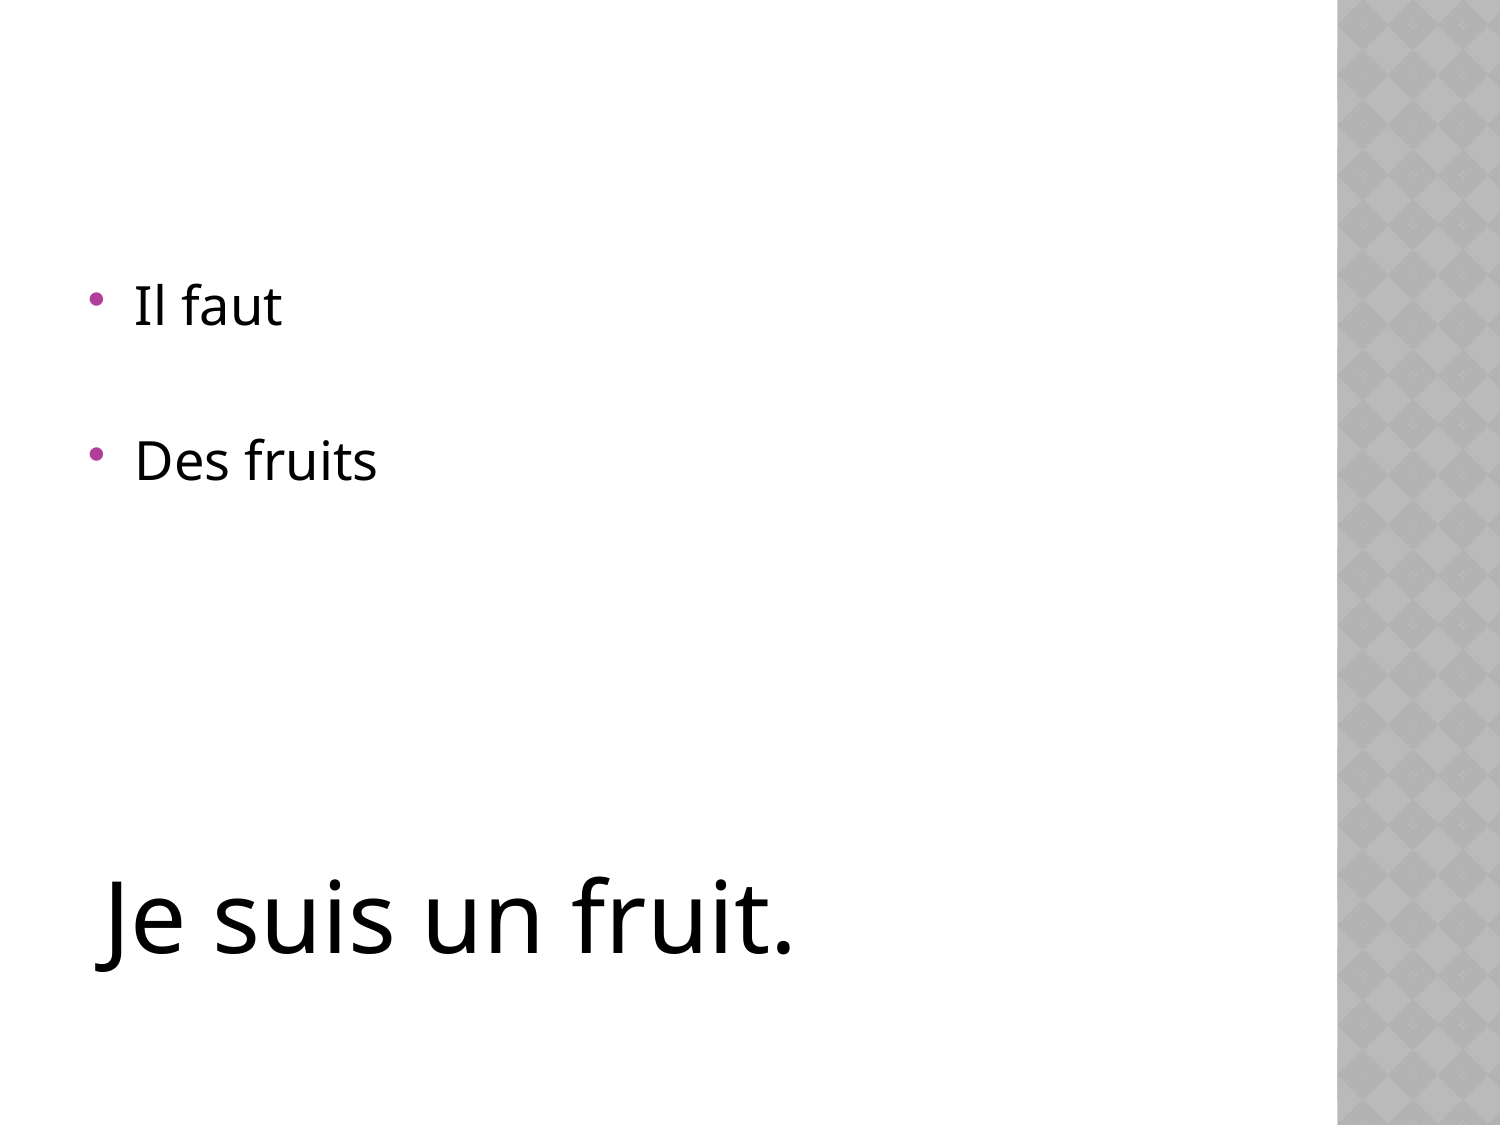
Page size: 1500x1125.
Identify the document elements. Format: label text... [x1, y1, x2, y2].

text_box Je suis un fruit. [88, 846, 1270, 981]
list Il faut Des fruits [75, 264, 1263, 752]
